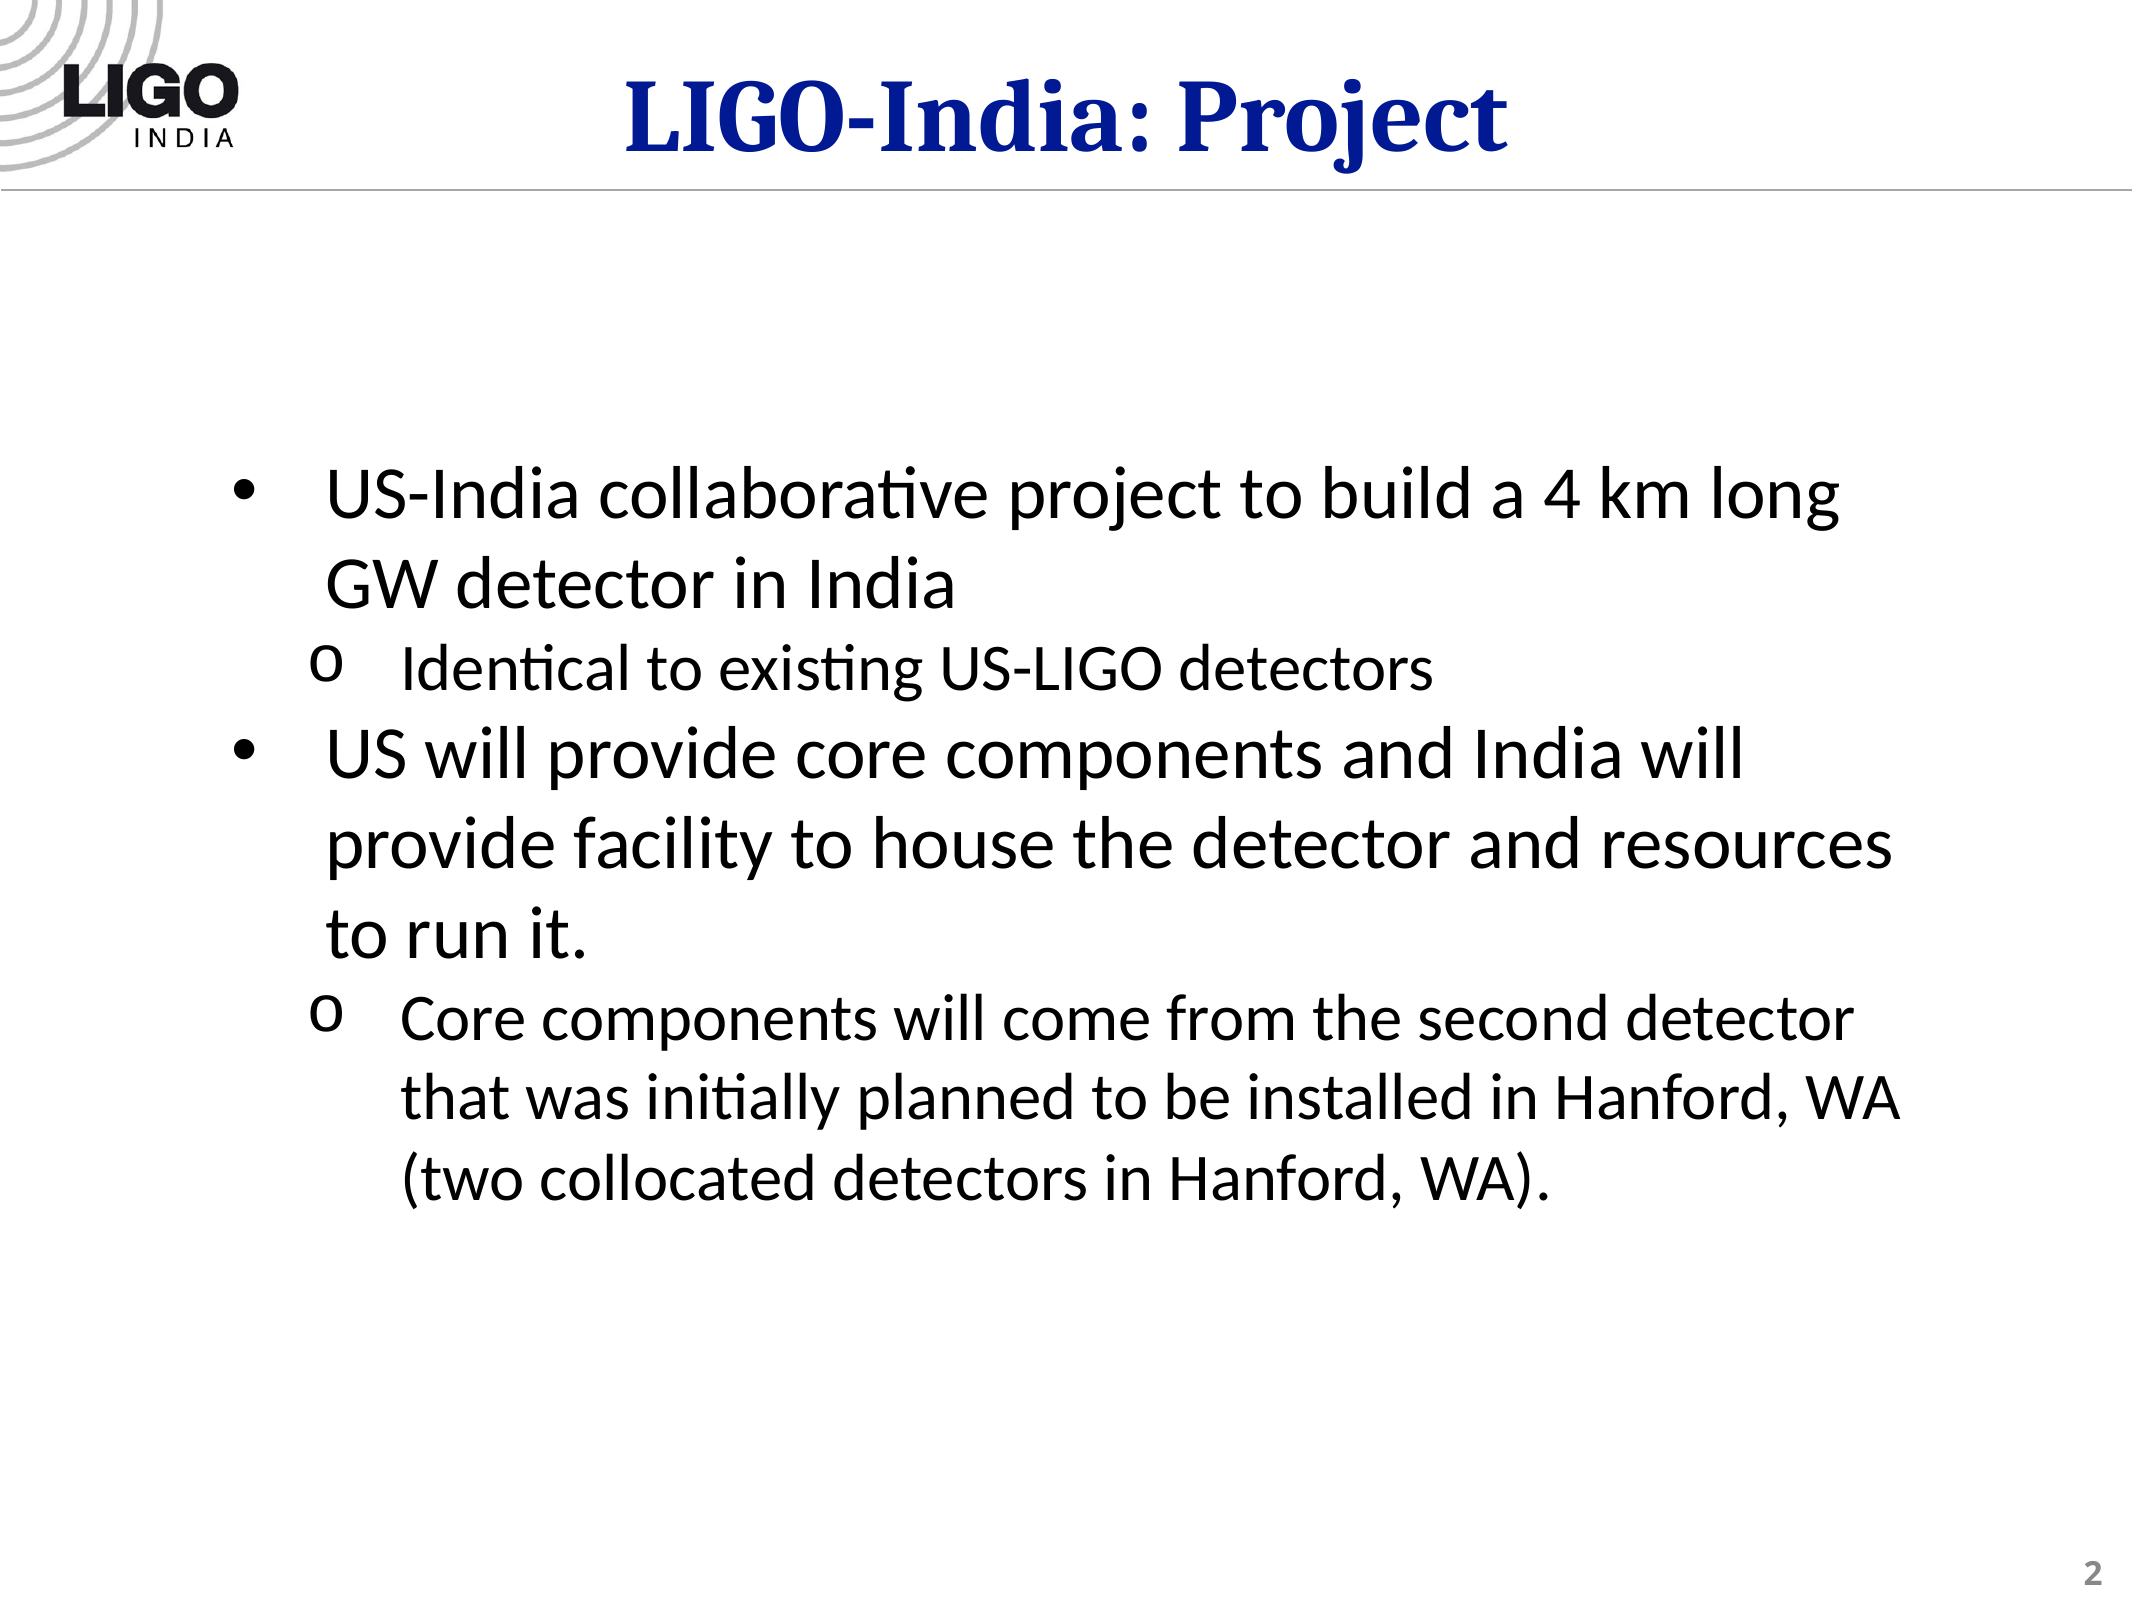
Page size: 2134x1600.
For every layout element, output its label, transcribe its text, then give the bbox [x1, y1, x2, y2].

text_box US-India collaborative project to build a 4 km long GW detector in India Identical to existing US-LIGO detectors US will provide core components and India will provide facility to house the detector and resources to run it. Core components will come from the second detector that was initially planned to be installed in Hanford, WA (two collocated detectors in Hanford, WA). [216, 436, 1977, 1311]
title LIGO-India: Project [131, 47, 2003, 174]
picture [0, 0, 260, 183]
text_box 2 [2081, 1551, 2125, 1592]
